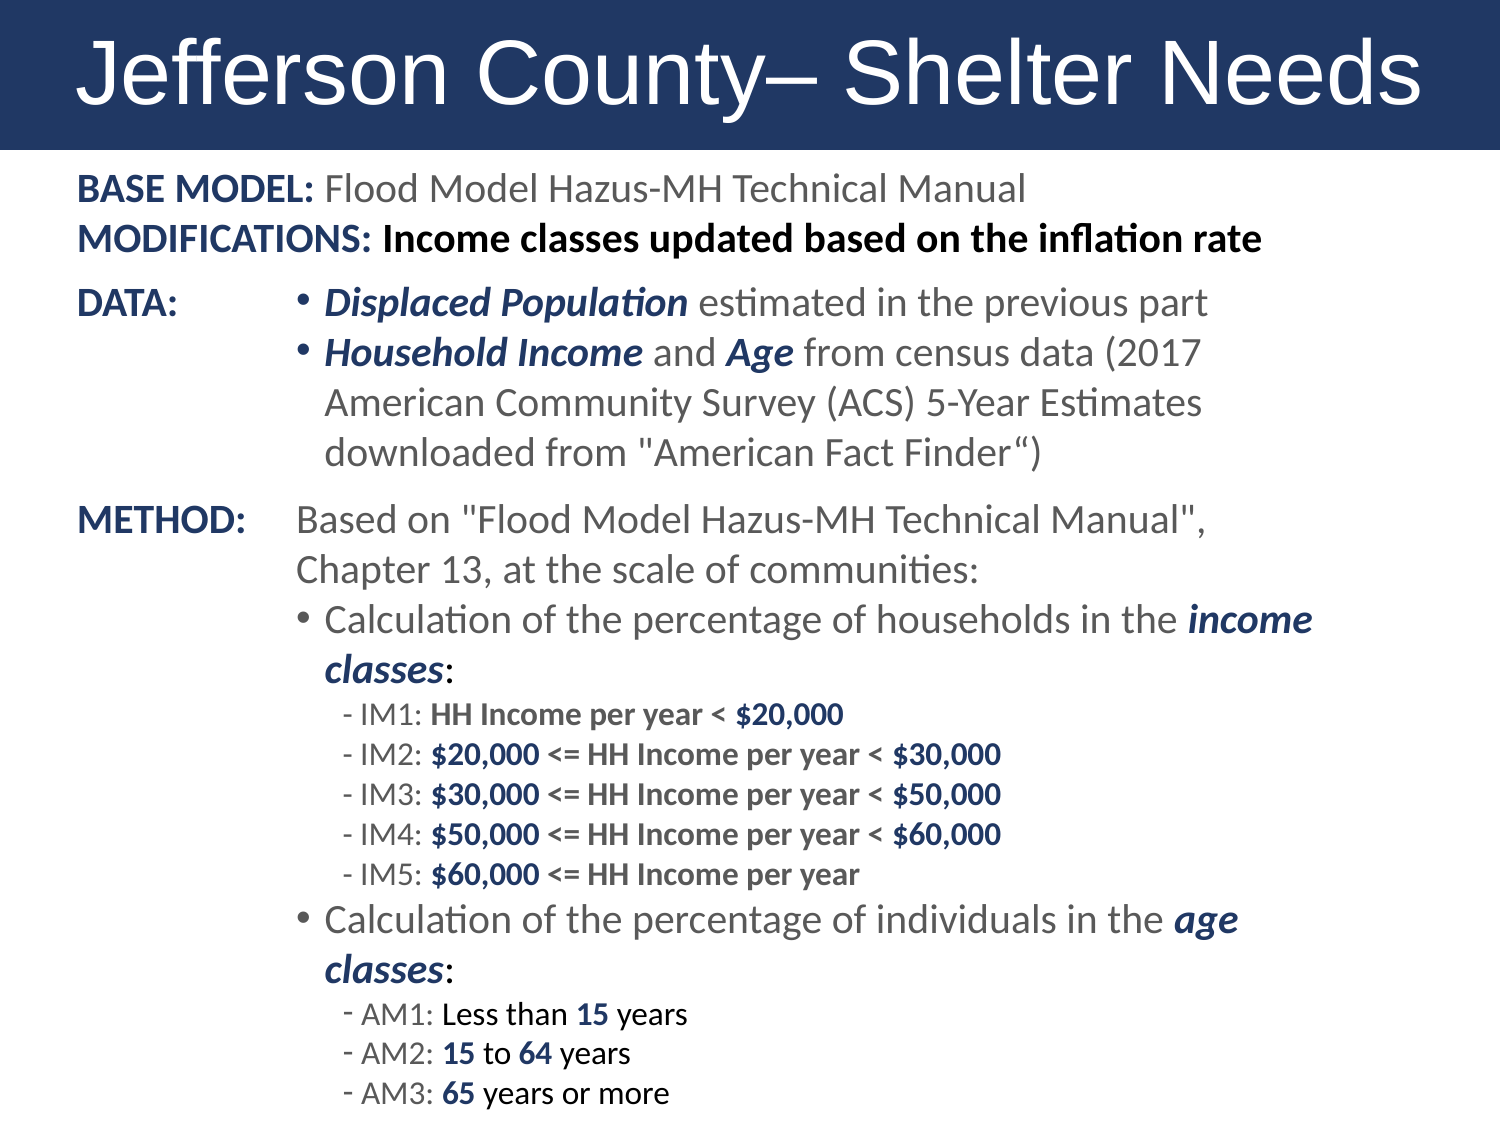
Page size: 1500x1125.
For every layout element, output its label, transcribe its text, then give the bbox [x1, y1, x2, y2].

text_box Based on "Flood Model Hazus-MH Technical Manual", Chapter 13, at the scale of communities: Calculation of the percentage of households in the income classes: - IM1: HH Income per year < $20,000 - IM2: $20,000 <= HH Income per year < $30,000 - IM3: $30,000 <= HH Income per year < $50,000 - IM4: $50,000 <= HH Income per year < $60,000 - IM5: $60,000 <= HH Income per year Calculation of the percentage of individuals in the age classes: AM1: Less than 15 years AM2: 15 to 64 years AM3: 65 years or more [281, 484, 1360, 1119]
text_box Displaced Population estimated in the previous part Household Income and Age from census data (2017 American Community Survey (ACS) 5-Year Estimates downloaded from "American Fact Finder“) [281, 267, 1360, 483]
text_box Jefferson County– Shelter Needs [0, 0, 1500, 150]
text_box DATA: [62, 268, 281, 333]
text_box BASE MODEL: Flood Model Hazus-MH Technical Manual MODIFICATIONS: Income classes updated based on the inflation rate [62, 153, 1438, 268]
text_box METHOD: [62, 484, 281, 550]
